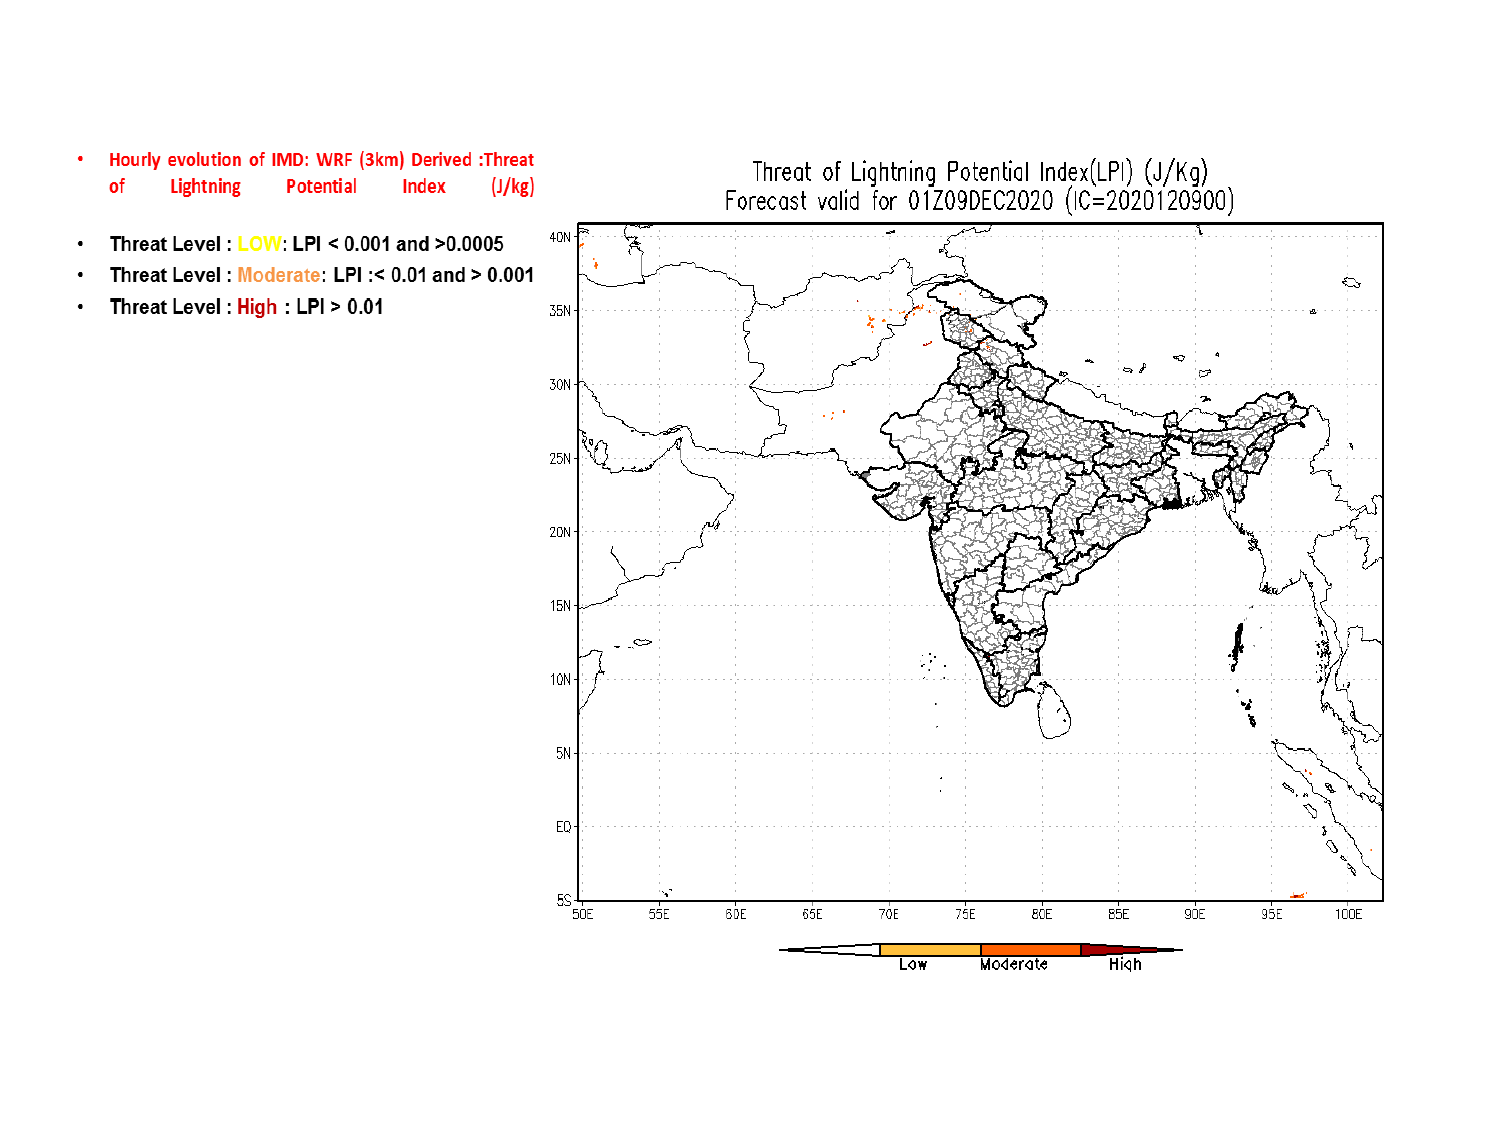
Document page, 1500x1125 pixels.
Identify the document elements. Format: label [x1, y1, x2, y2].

picture [74, 149, 1426, 976]
